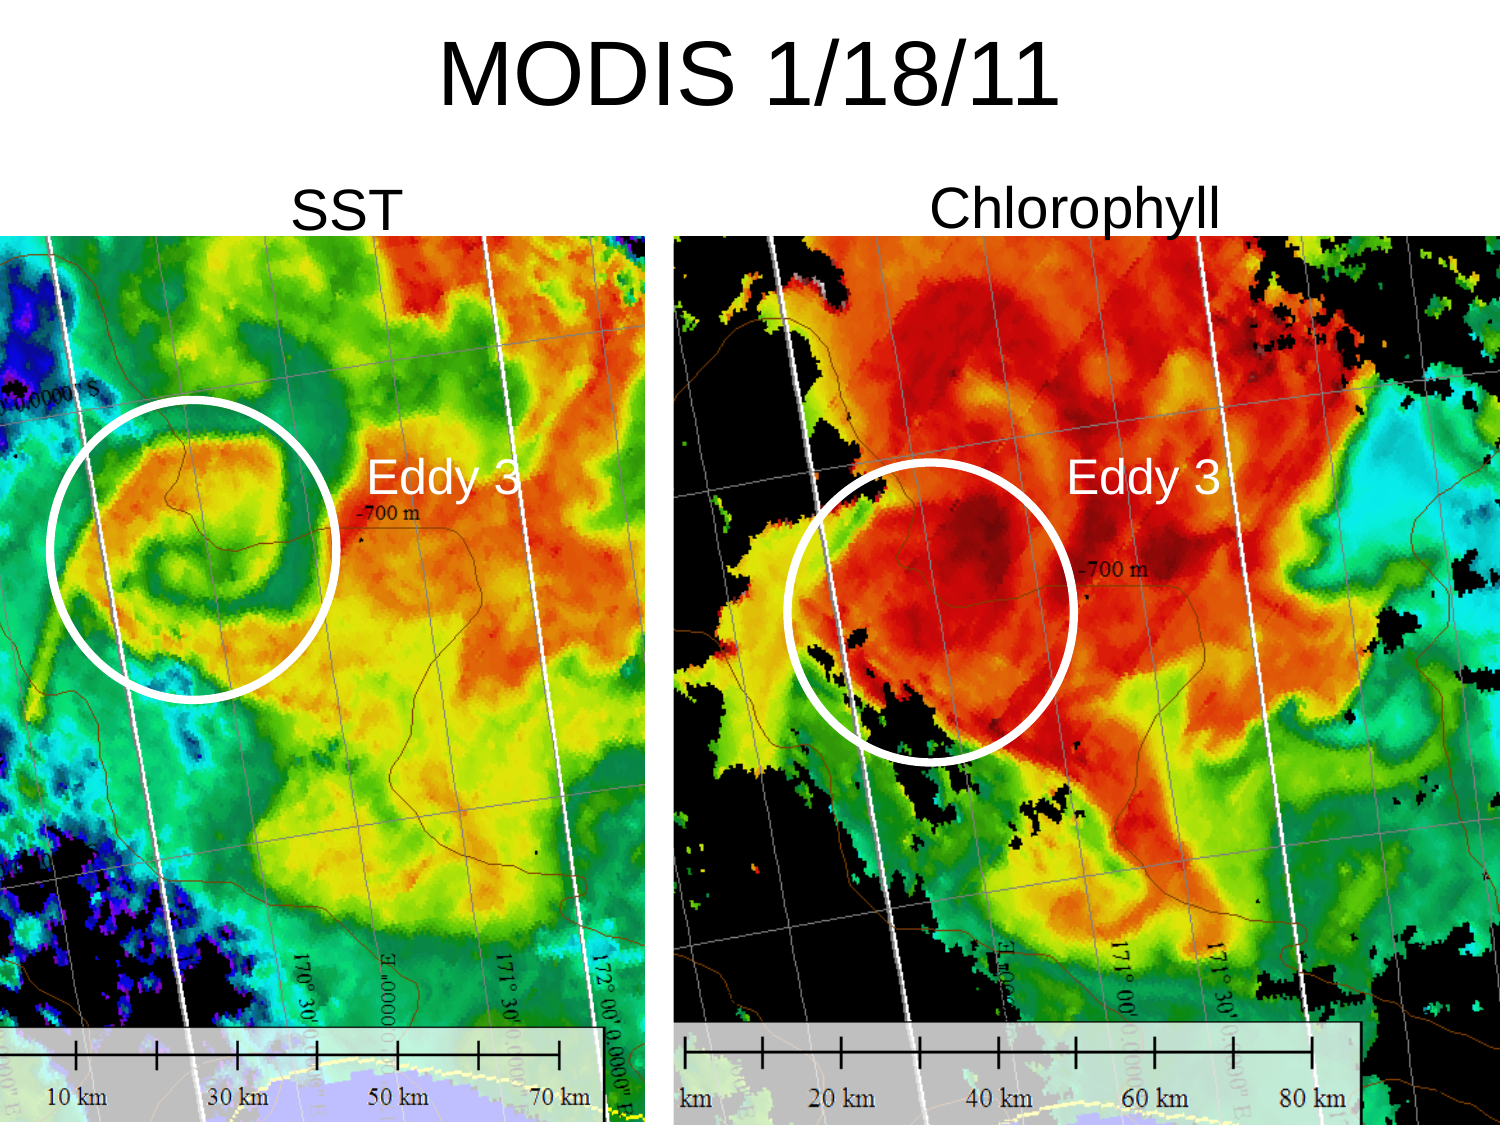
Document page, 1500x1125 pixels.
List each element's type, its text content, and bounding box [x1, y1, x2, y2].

picture [673, 236, 1500, 1125]
title MODIS 1/18/11 [75, 0, 1425, 163]
text_box SST [275, 164, 419, 235]
text_box Chlorophyll [914, 162, 1237, 235]
picture [0, 309, 6, 332]
picture [0, 803, 8, 811]
picture [0, 236, 646, 1122]
